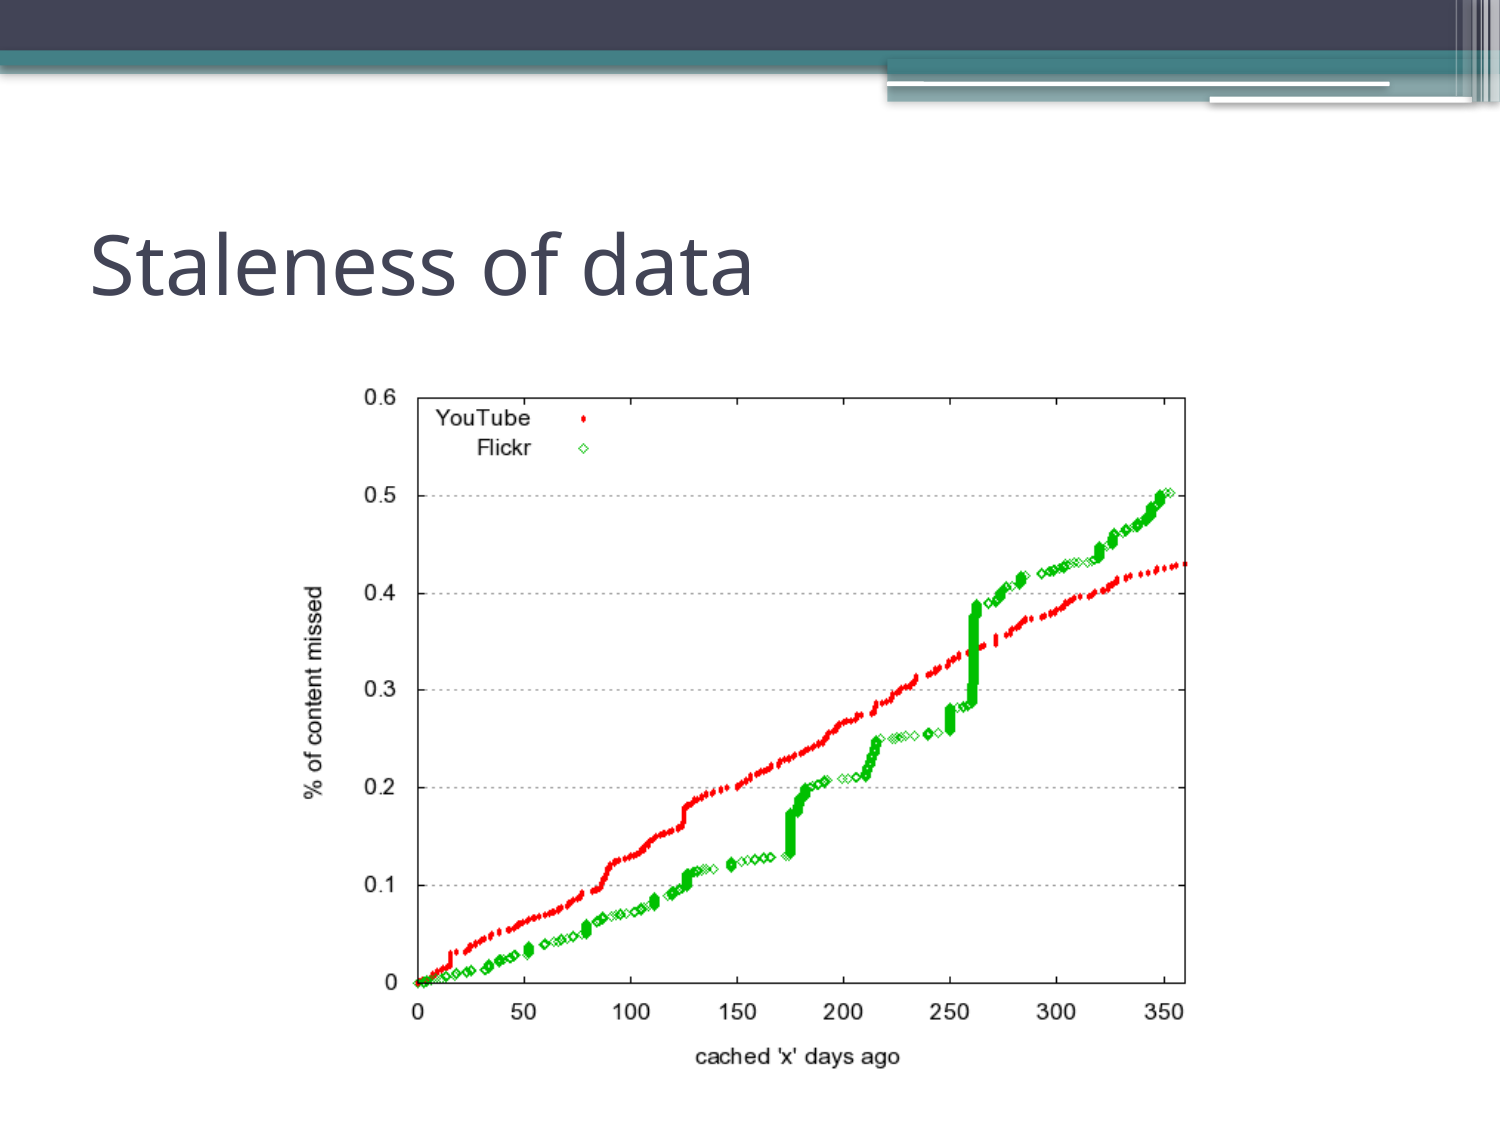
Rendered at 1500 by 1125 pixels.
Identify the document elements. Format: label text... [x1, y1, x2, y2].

title Staleness of data [75, 187, 1425, 338]
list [276, 368, 1224, 1079]
